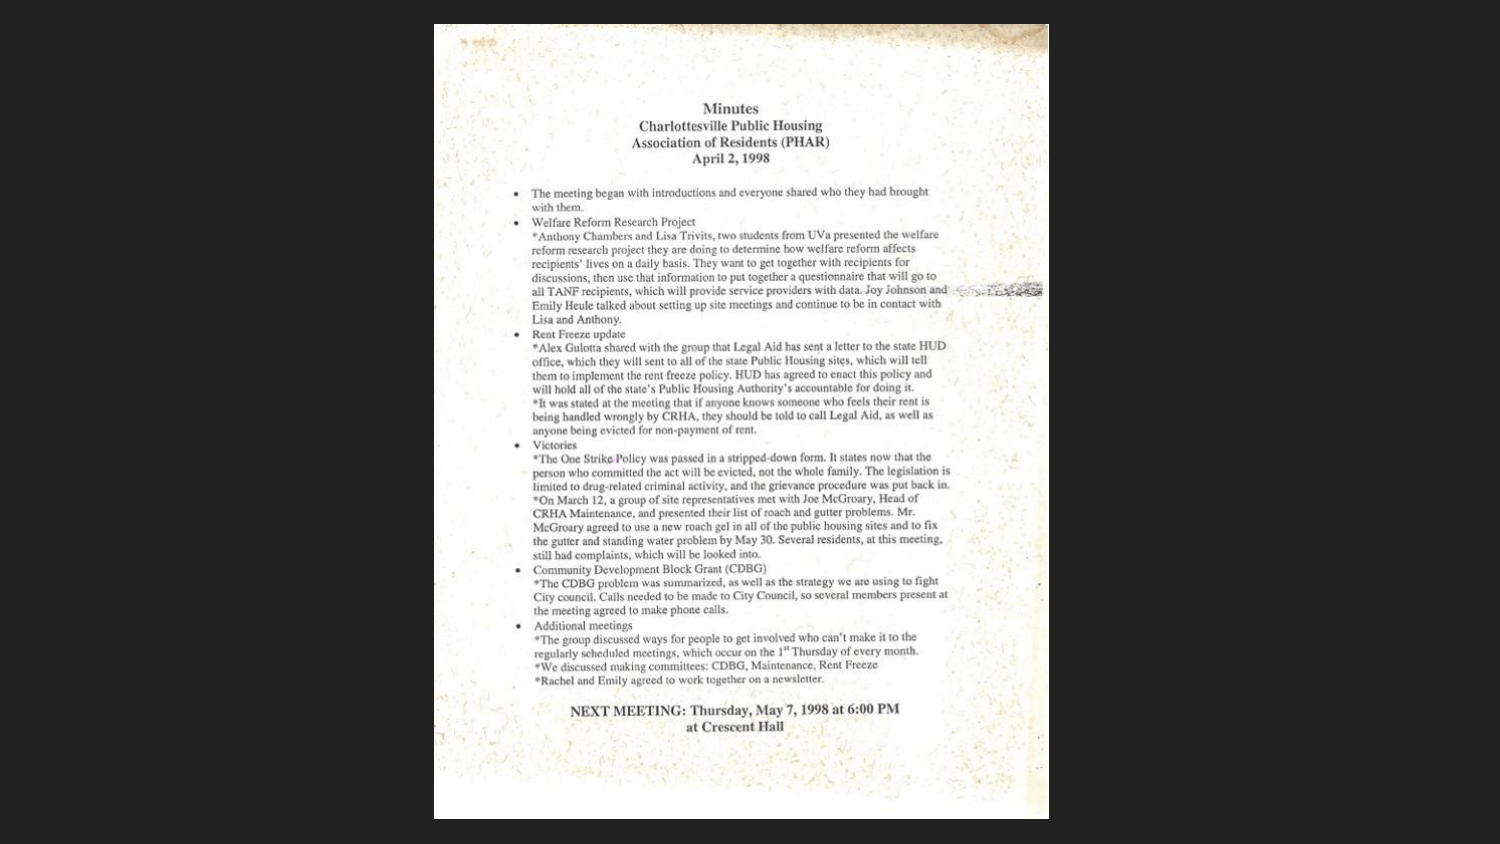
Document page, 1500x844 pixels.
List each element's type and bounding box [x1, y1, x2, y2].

picture [434, 24, 1049, 819]
